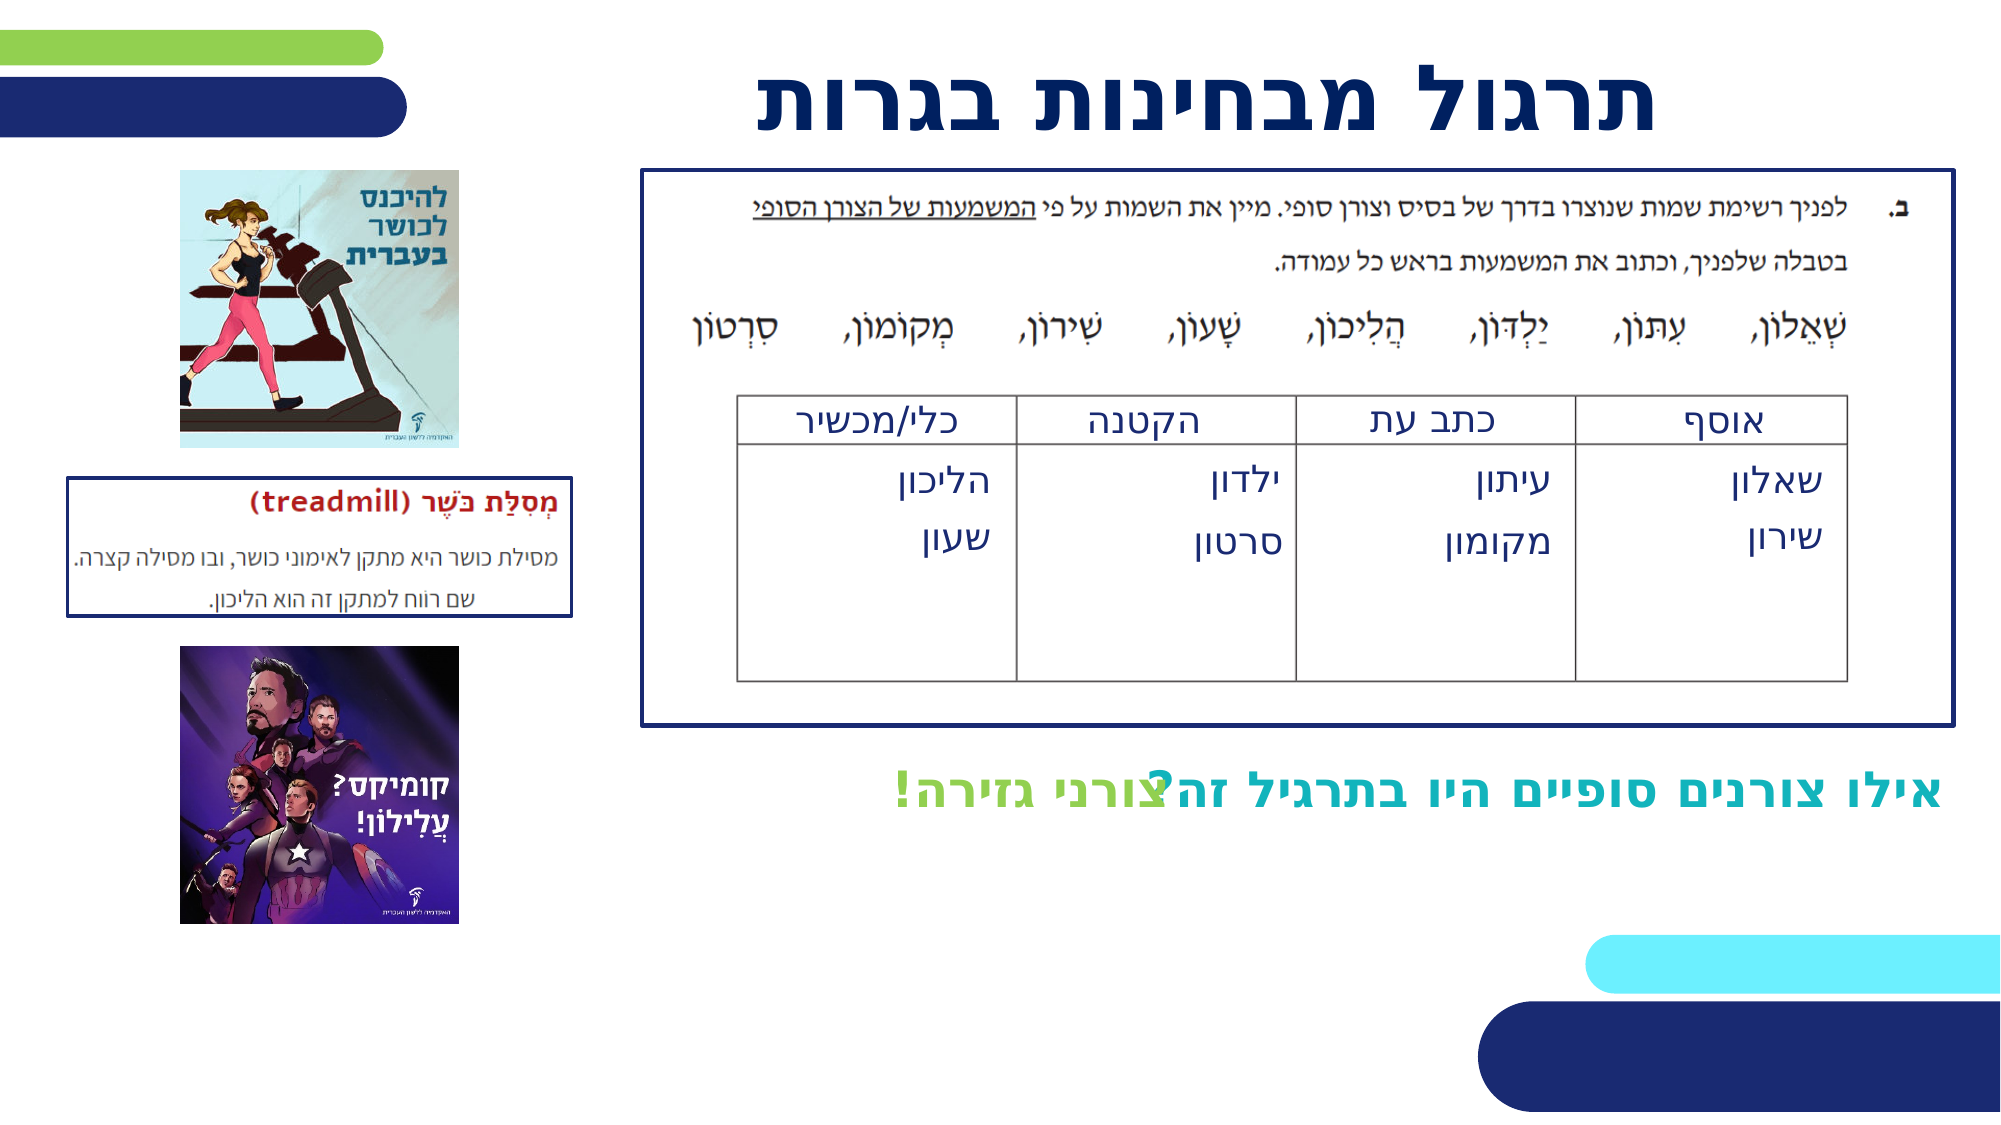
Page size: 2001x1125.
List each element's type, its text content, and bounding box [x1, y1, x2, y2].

title תרגול מבחינות בגרות [418, 34, 2000, 154]
list אילו צורנים סופיים היו בתרגיל זה? [1096, 742, 1991, 832]
picture [180, 645, 459, 924]
text_box צורני גזירה! [842, 743, 1217, 832]
picture [180, 170, 459, 449]
picture [671, 170, 1938, 726]
text_box [1935, 168, 1956, 728]
text_box [640, 168, 672, 728]
picture [68, 479, 571, 615]
